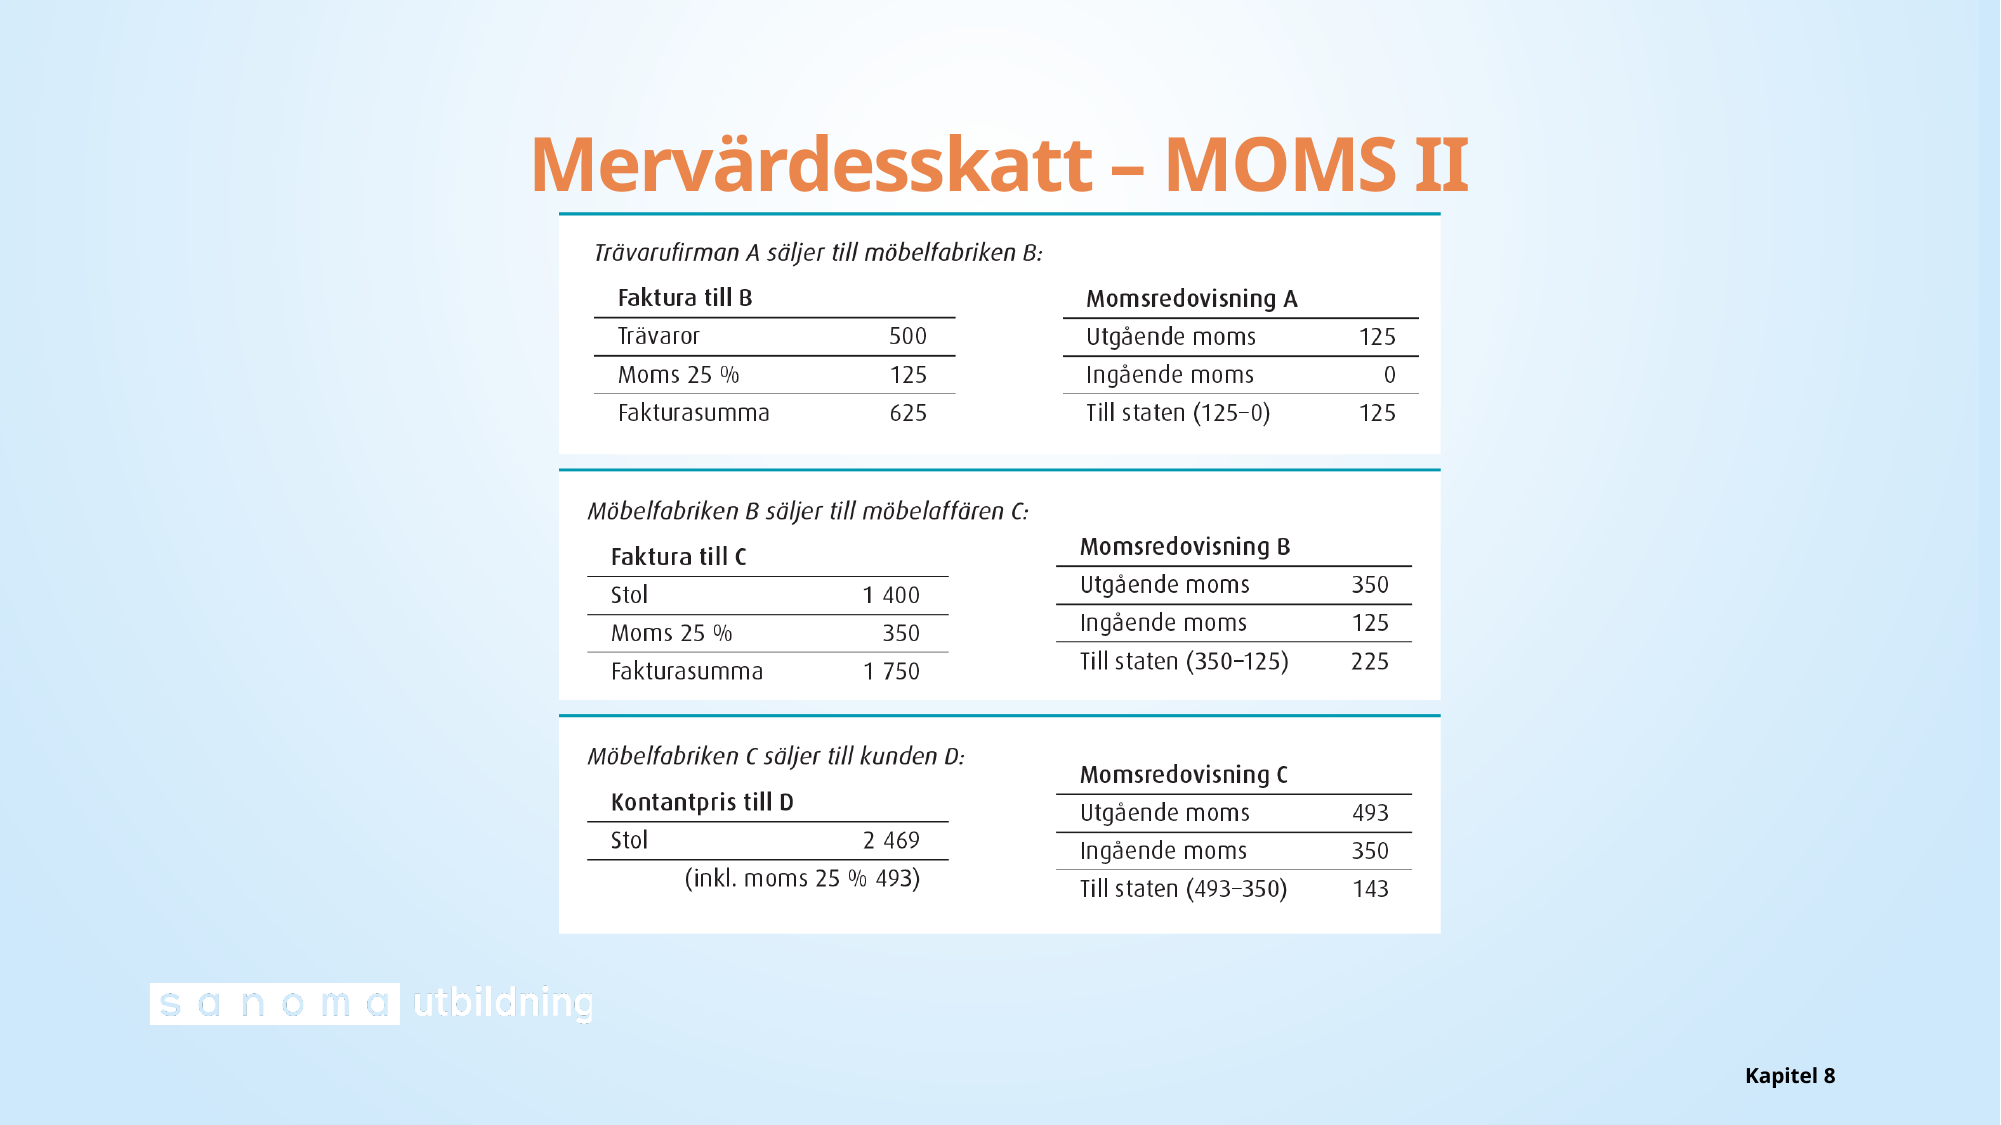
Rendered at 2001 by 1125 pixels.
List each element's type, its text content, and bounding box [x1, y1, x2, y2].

text_box Kapitel 8 [1687, 1055, 1851, 1096]
picture [0, 0, 1980, 1125]
title Mervärdesskatt – MOMS II [149, 101, 1851, 213]
